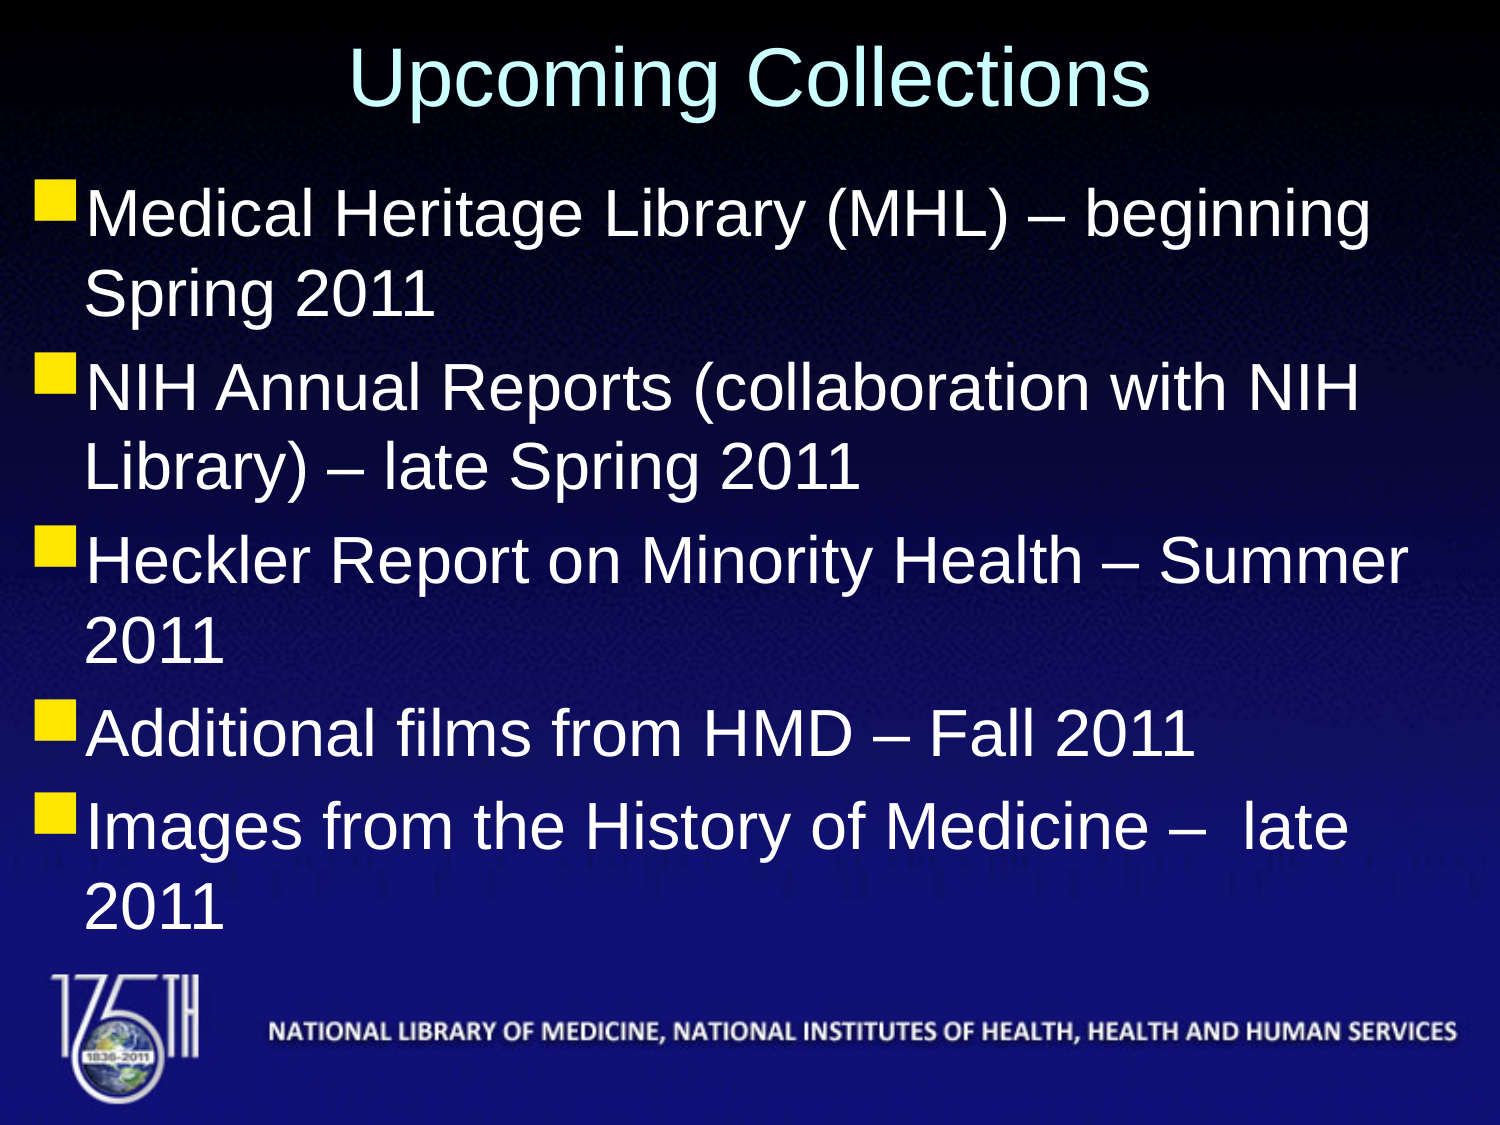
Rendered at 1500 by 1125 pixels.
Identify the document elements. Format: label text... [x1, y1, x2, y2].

picture [0, 0, 1500, 1125]
title Upcoming Collections [74, 14, 1426, 162]
list Medical Heritage Library (MHL) – beginning Spring 2011 NIH Annual Reports (collaboration with NIH Library) – late Spring 2011 Heckler Report on Minority Health – Summer 2011 Additional films from HMD – Fall 2011 Images from the History of Medicine – late 2011 [12, 162, 1500, 933]
